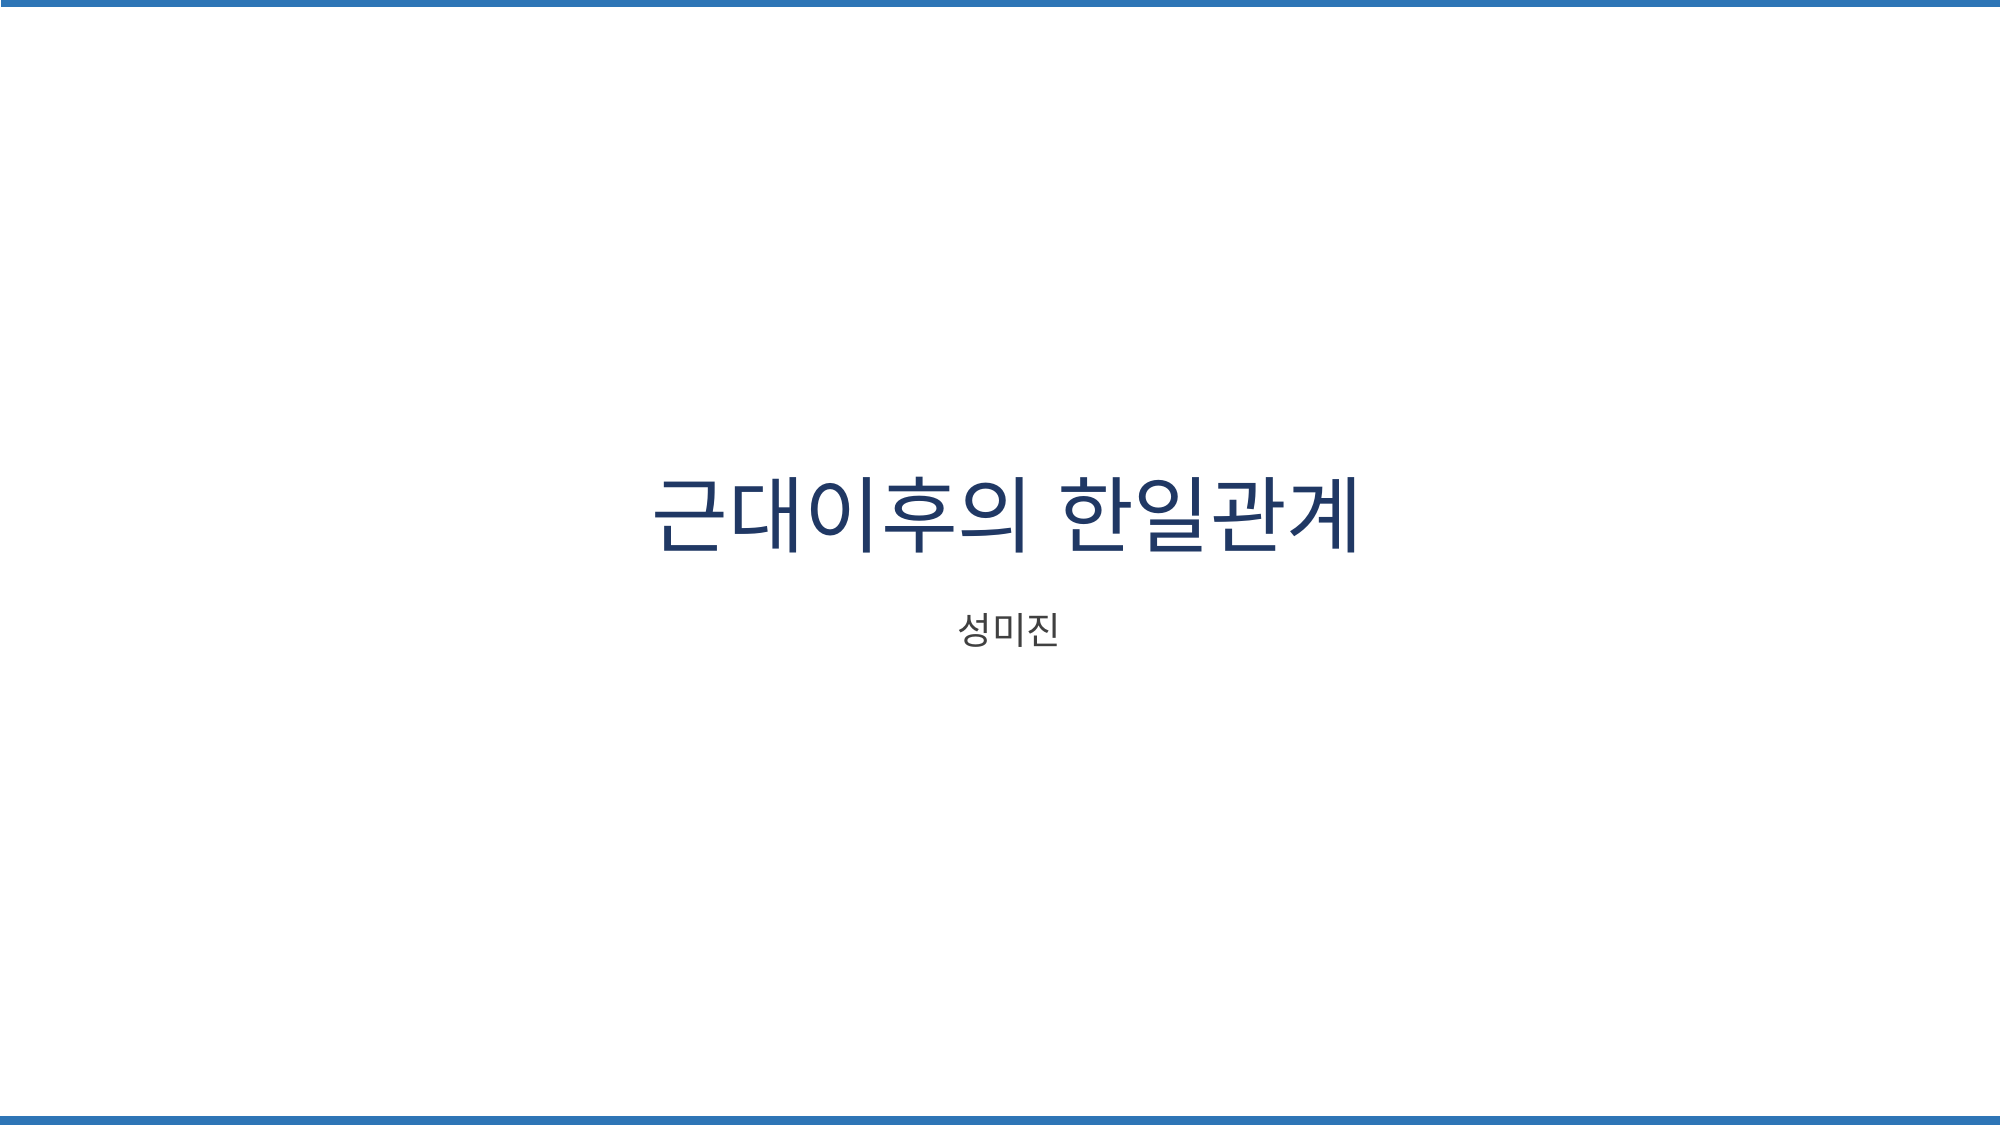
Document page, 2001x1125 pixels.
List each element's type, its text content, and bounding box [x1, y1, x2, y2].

text_box 근대이후의 한일관계 [281, 455, 1734, 571]
text_box 성미진 [682, 599, 1338, 660]
